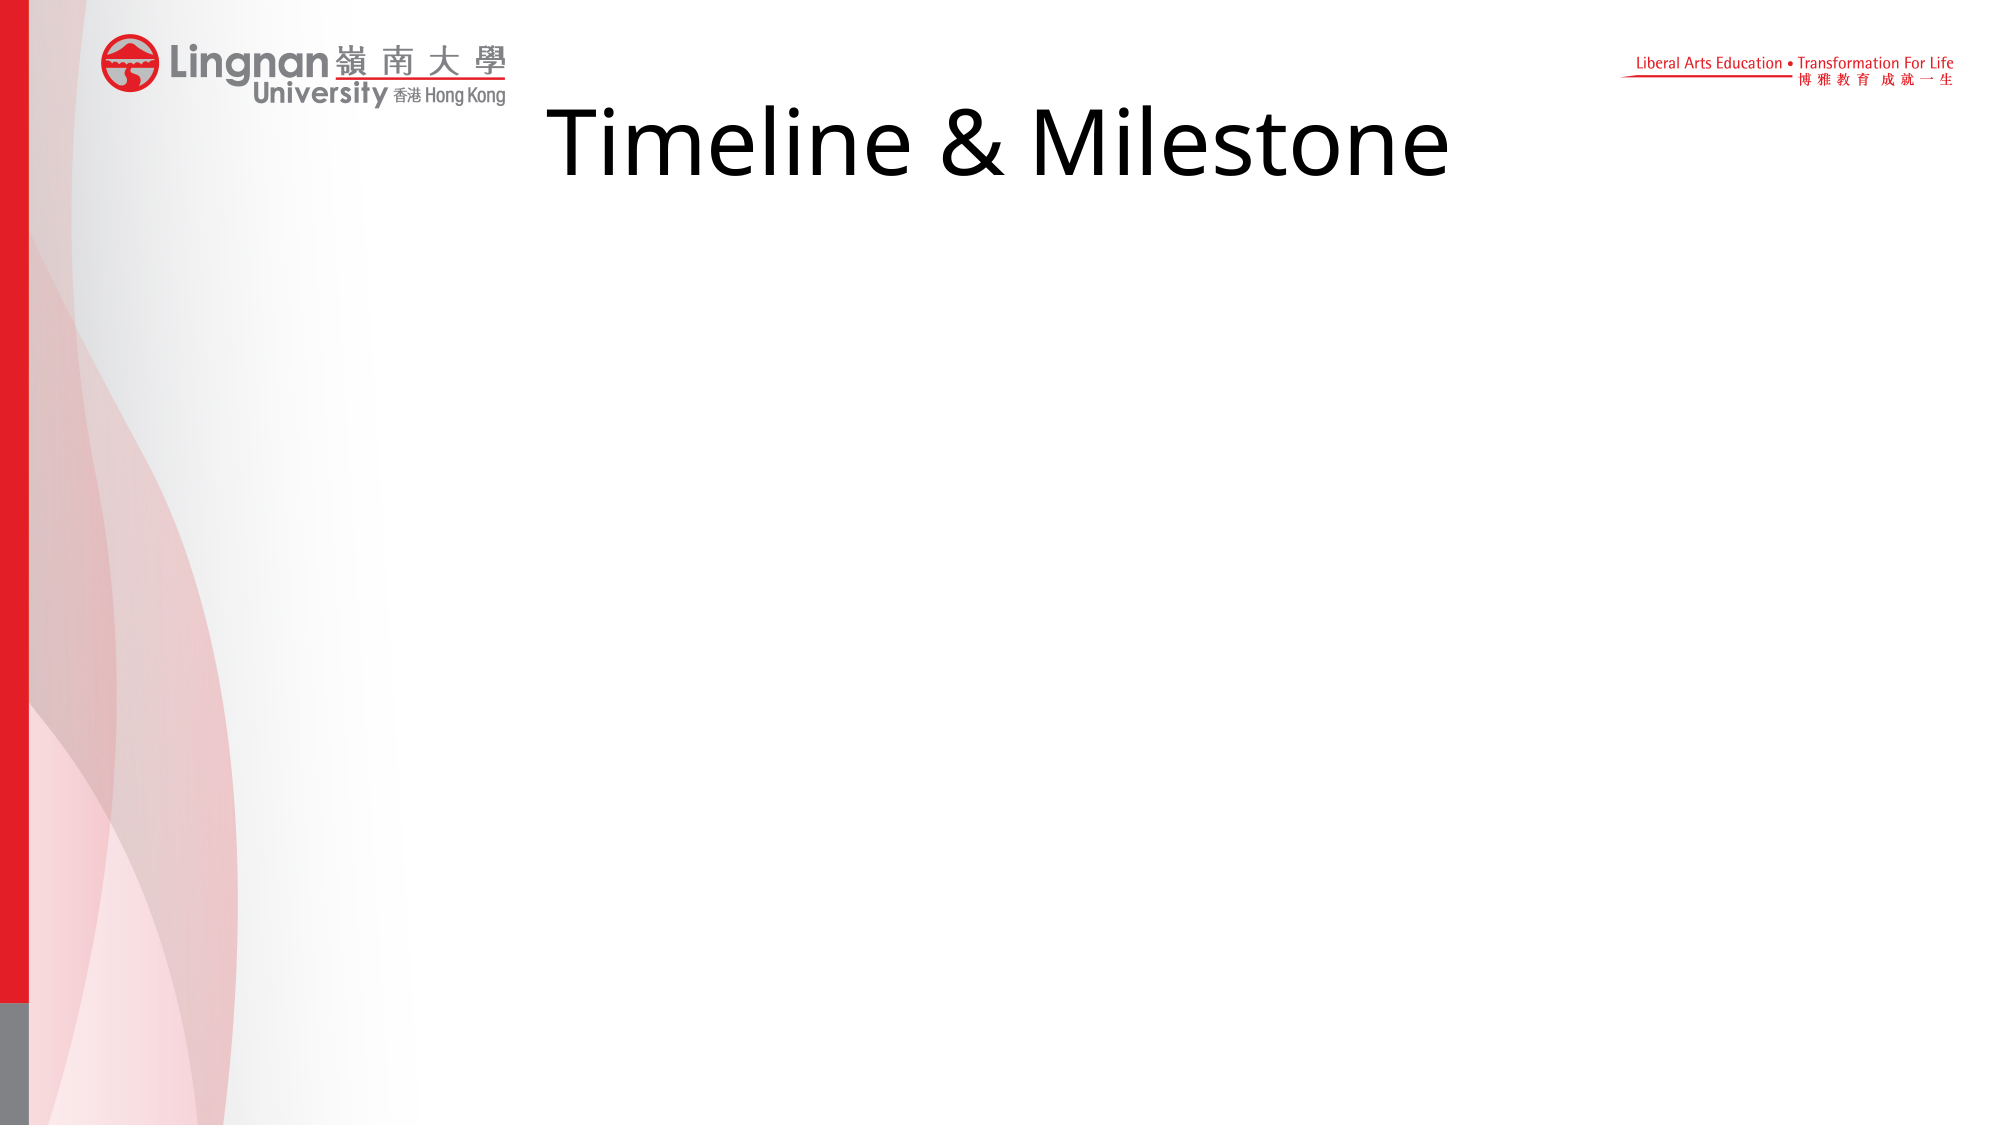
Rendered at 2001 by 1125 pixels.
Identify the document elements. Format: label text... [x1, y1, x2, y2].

title Timeline & Milestone [99, 45, 1900, 233]
picture [0, 0, 2001, 1125]
